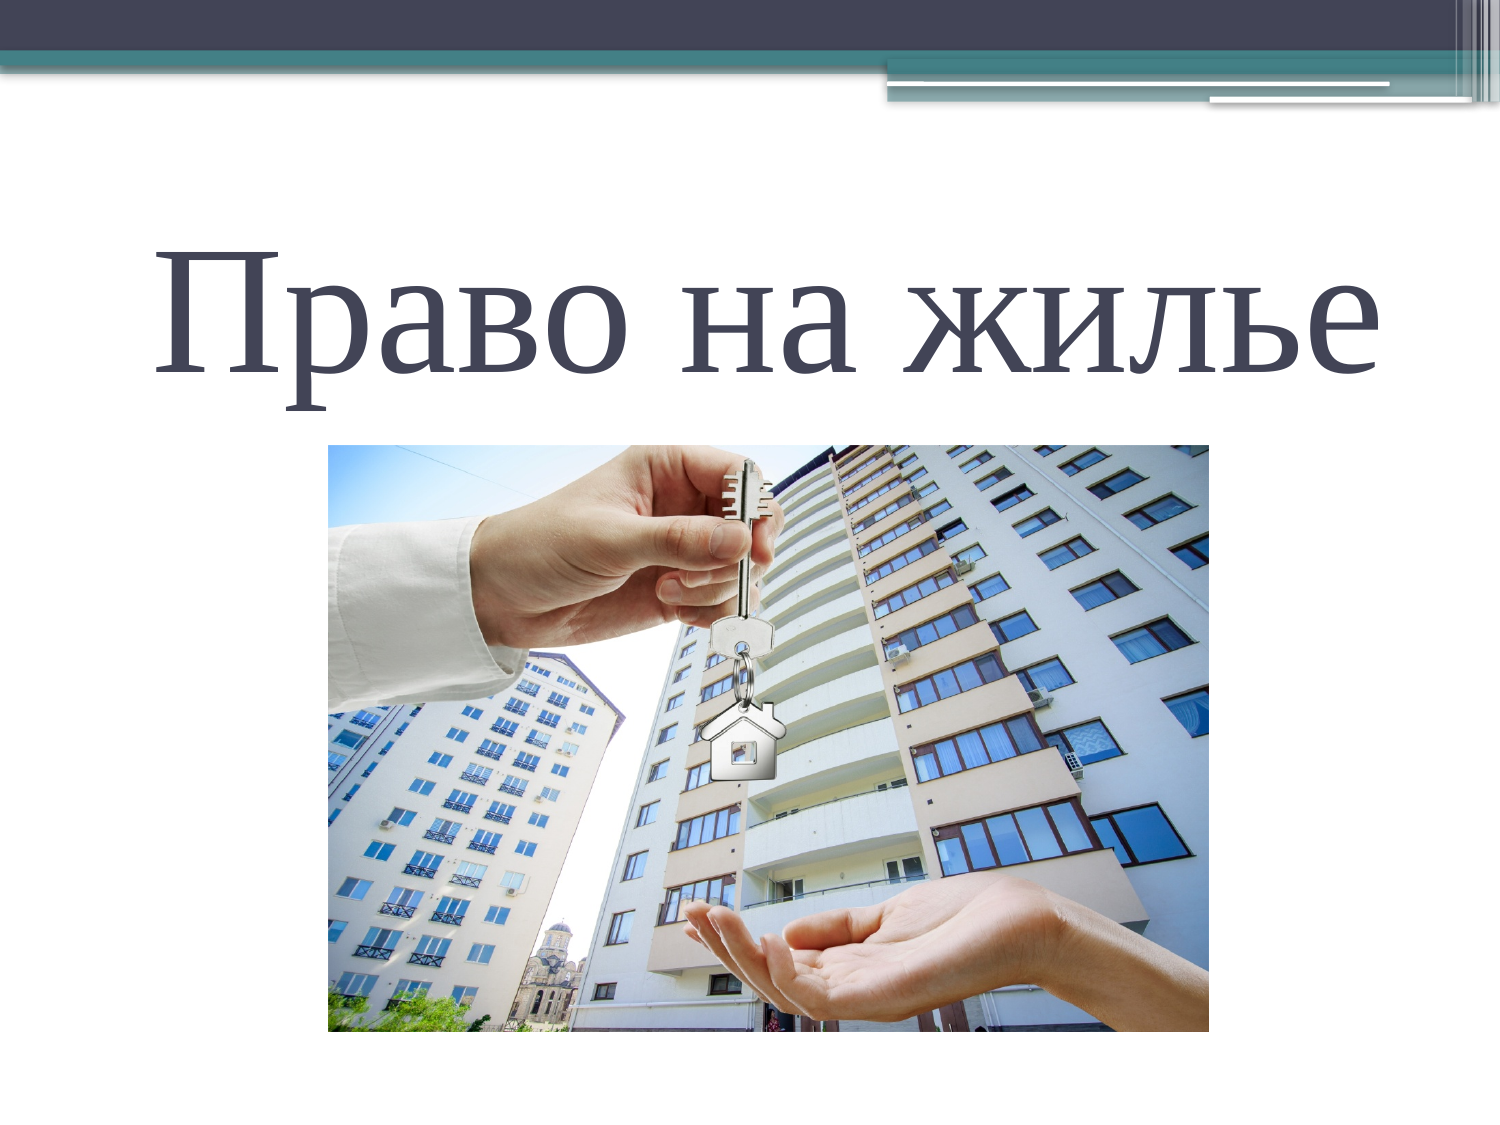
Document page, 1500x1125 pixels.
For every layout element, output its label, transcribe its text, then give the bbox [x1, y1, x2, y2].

picture [327, 445, 1209, 1032]
title Право на жилье [93, 152, 1444, 446]
